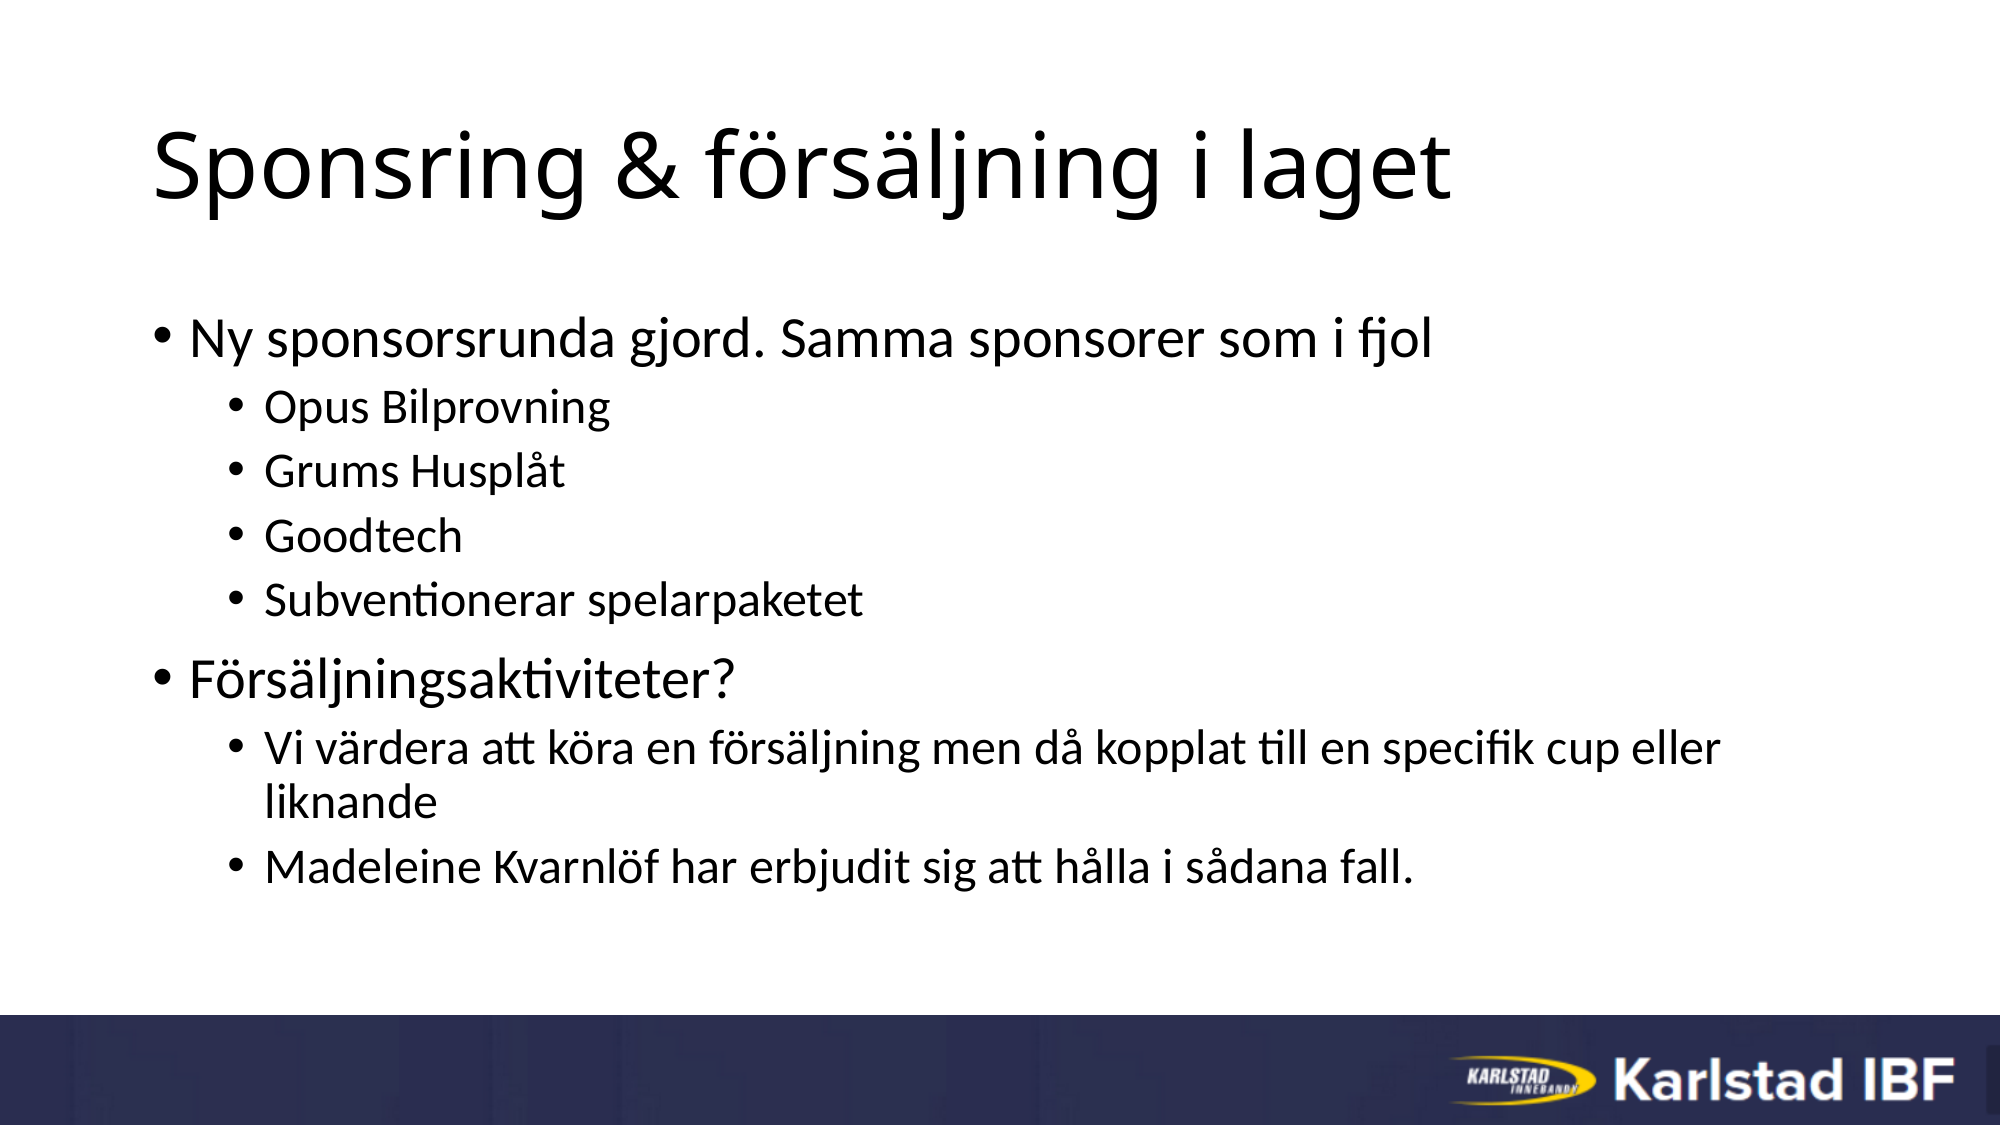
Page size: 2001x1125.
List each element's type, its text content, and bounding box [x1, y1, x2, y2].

picture [0, 1015, 2000, 1125]
list Ny sponsorsrunda gjord. Samma sponsorer som i fjol Opus Bilprovning Grums Husplåt Goodtech Subventionerar spelarpaketet Försäljningsaktiviteter? Vi värdera att köra en försäljning men då kopplat till en specifik cup eller liknande Madeleine Kvarnlöf har erbjudit sig att hålla i sådana fall. [137, 299, 1863, 1014]
title Sponsring & försäljning i laget [137, 59, 1863, 278]
